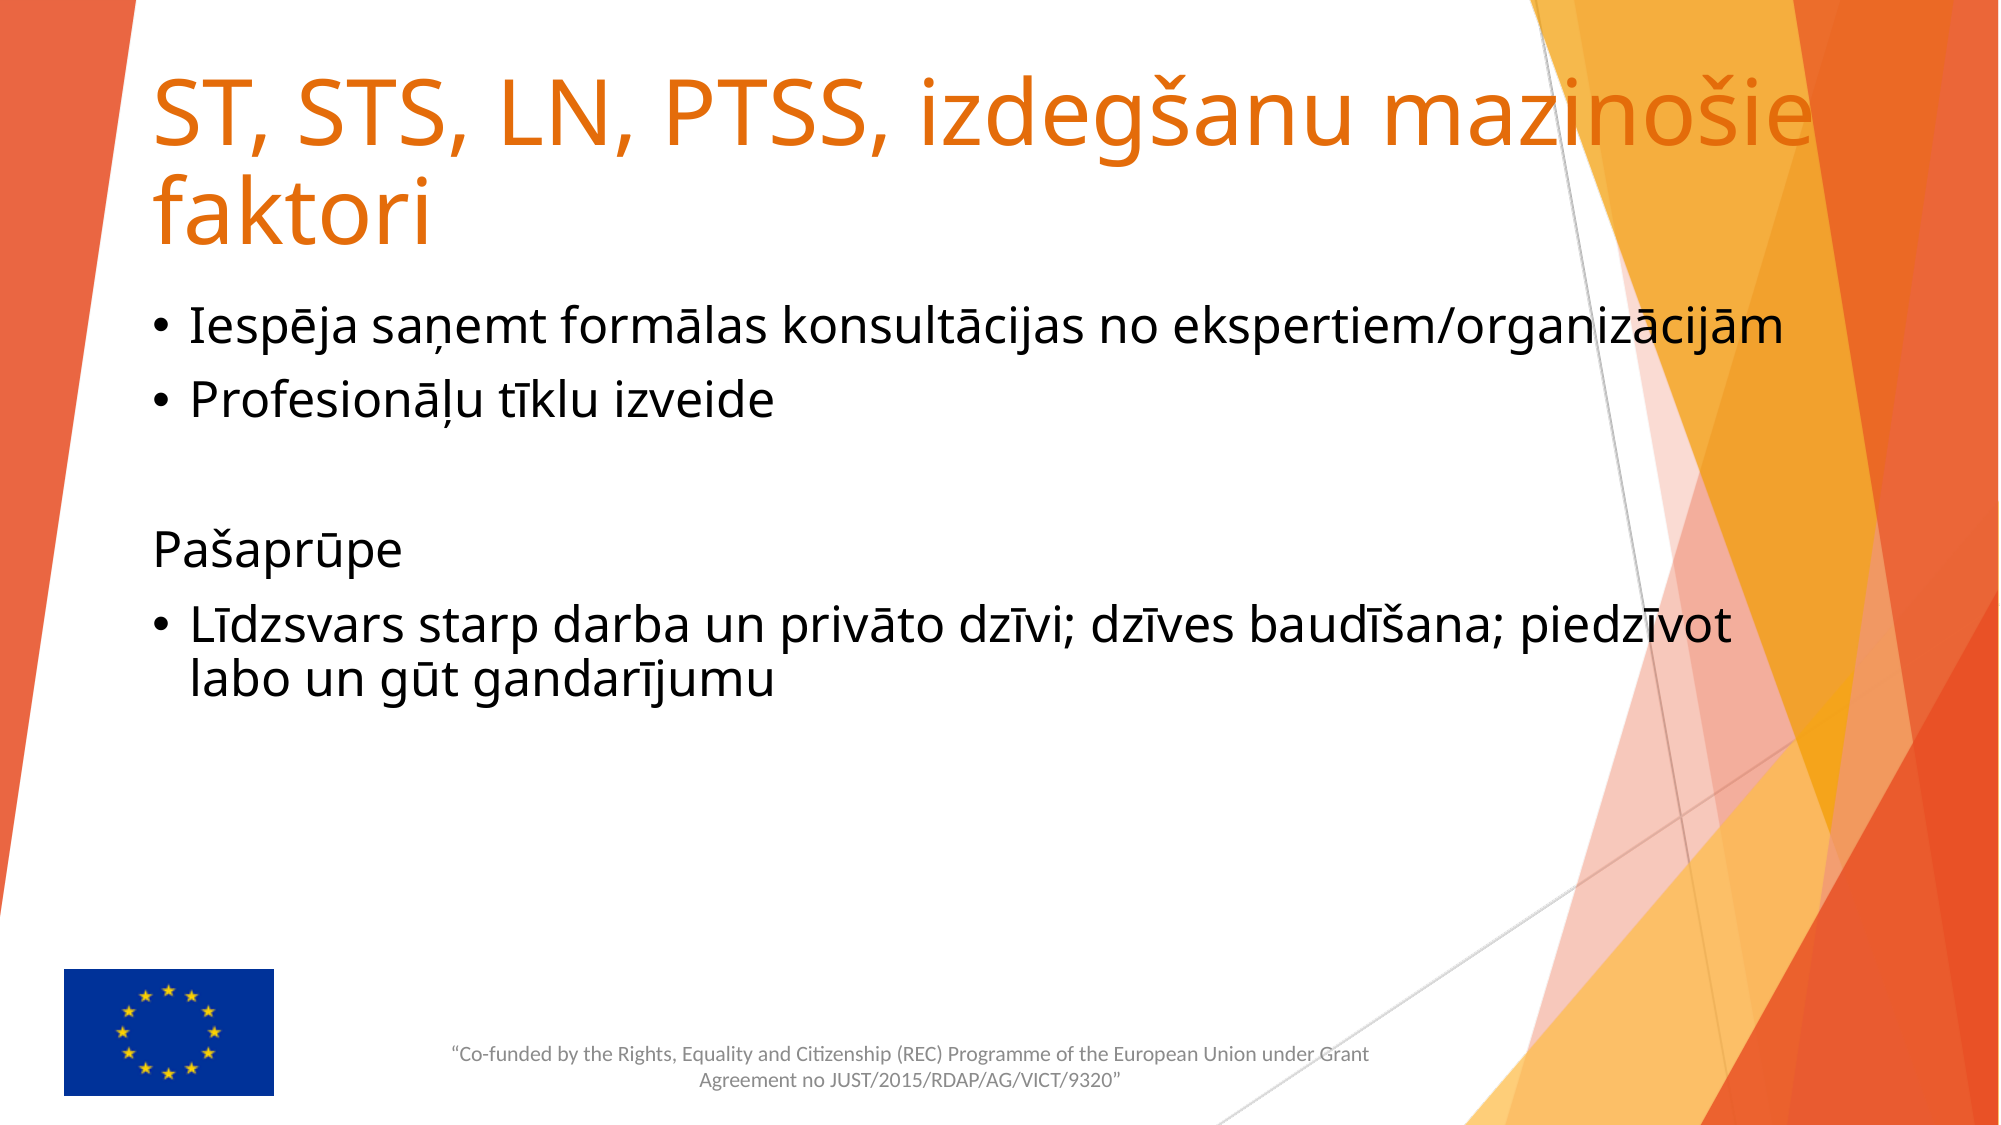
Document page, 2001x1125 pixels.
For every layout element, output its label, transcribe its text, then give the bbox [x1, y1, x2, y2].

list Iespēja saņemt formālas konsultācijas no ekspertiem/organizācijām Profesionāļu tīklu izveide Pašaprūpe Līdzsvars starp darba un privāto dzīvi; dzīves baudīšana; piedzīvot labo un gūt gandarījumu [137, 292, 1863, 1007]
picture [0, 0, 2000, 1125]
title ST, STS, LN, PTSS, izdegšanu mazinošie faktori [137, 56, 1863, 275]
